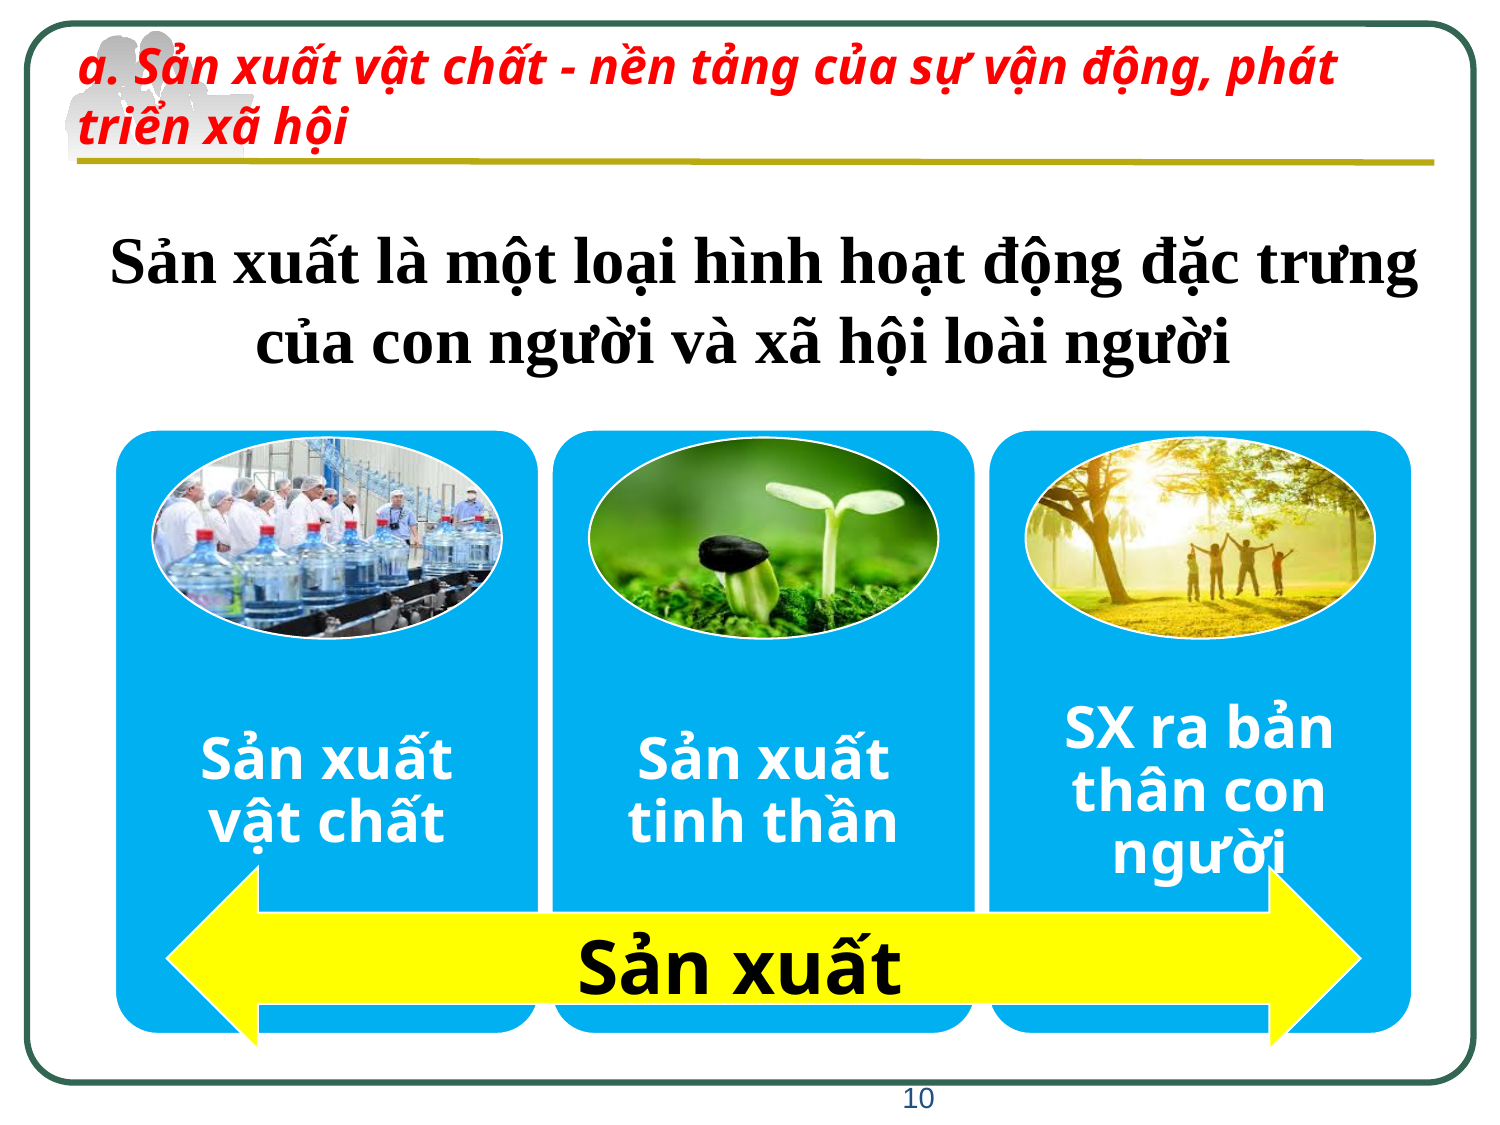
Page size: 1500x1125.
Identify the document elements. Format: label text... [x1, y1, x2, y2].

text_box Sản xuất là một loại hình hoạt động đặc trưng của con người và xã hội loài người [37, 209, 1450, 529]
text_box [114, 437, 1413, 1042]
slide_number 10 [600, 1072, 950, 1125]
text_box a. Sản xuất vật chất - nền tảng của sự vận động, phát triển xã hội [62, 78, 1413, 171]
